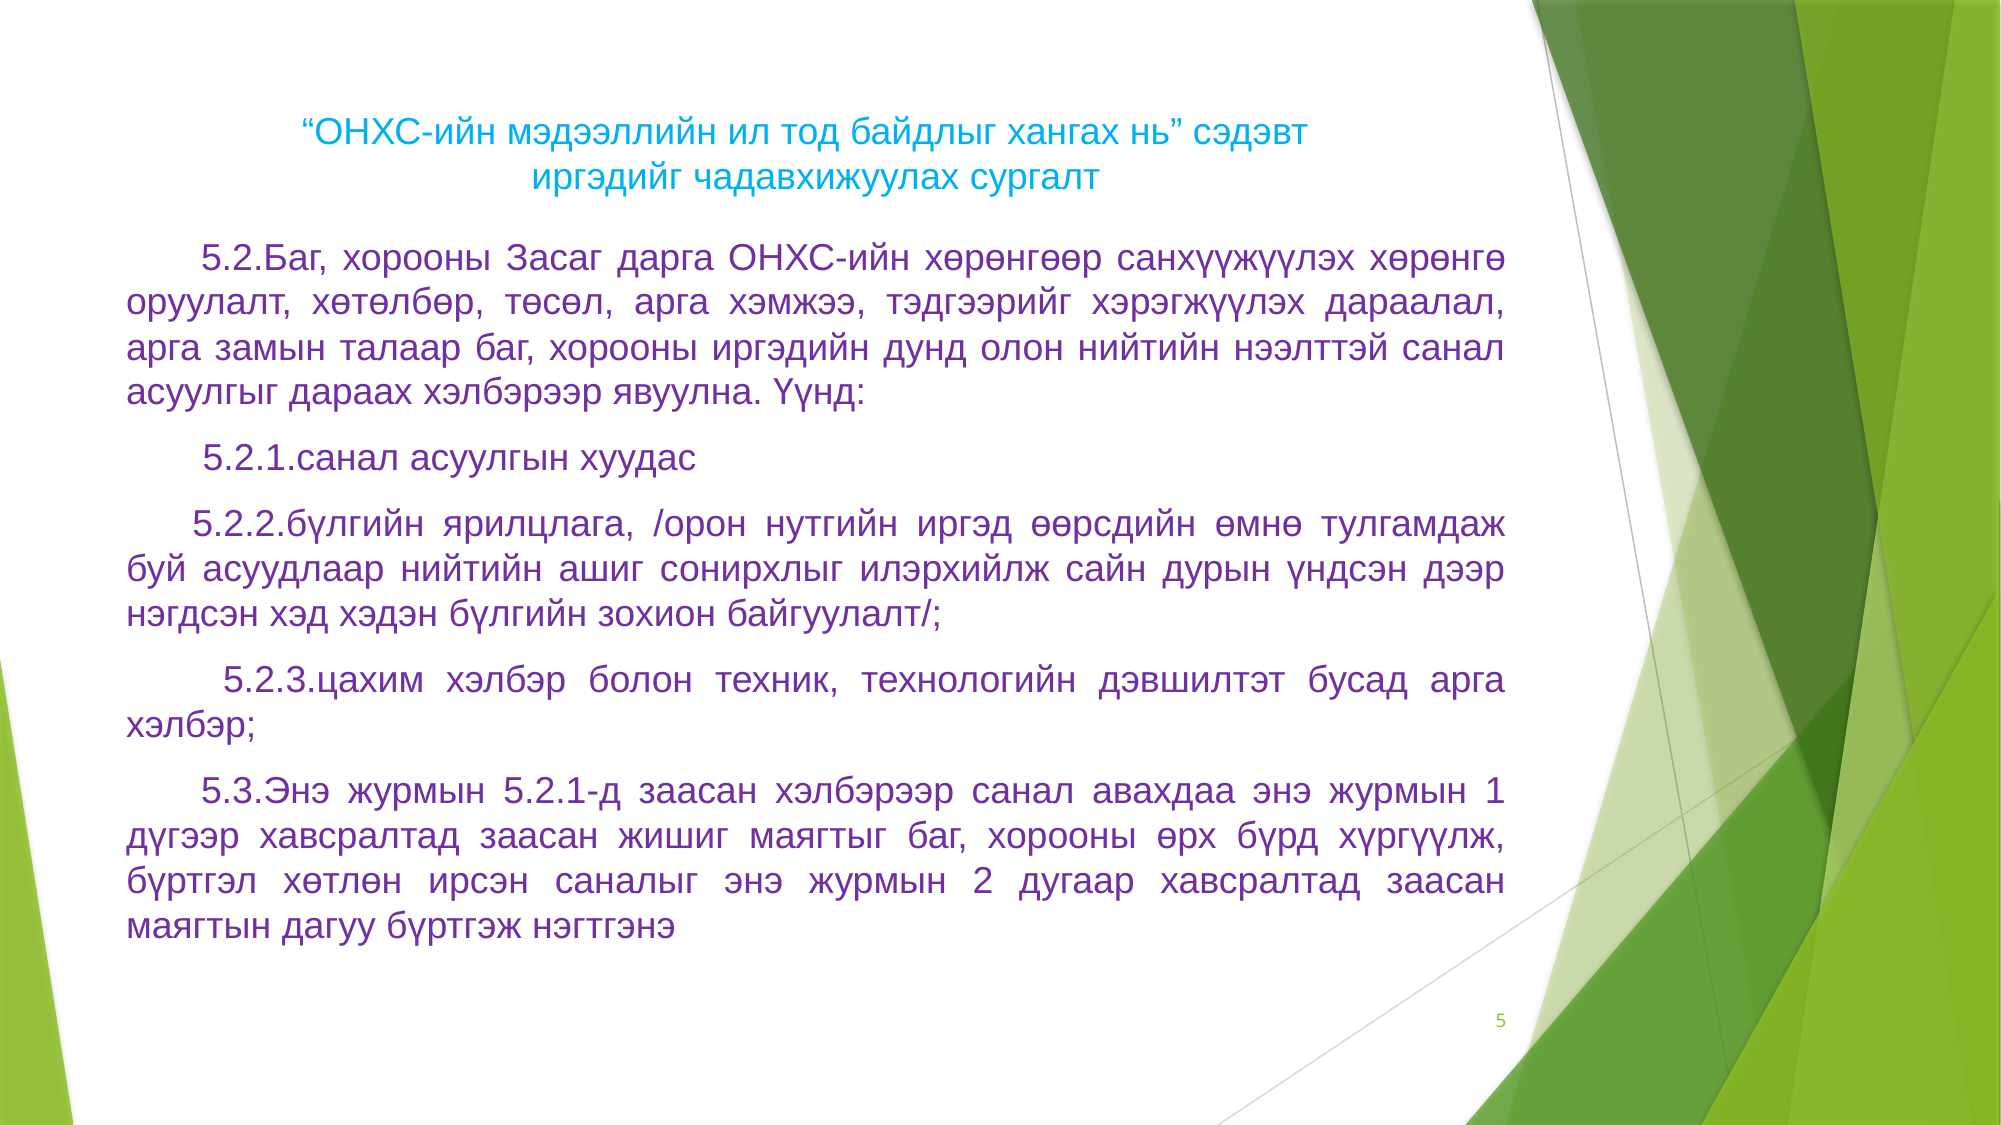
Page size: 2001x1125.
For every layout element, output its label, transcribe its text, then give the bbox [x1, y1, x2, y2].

list 5.2.Баг, хорооны Засаг дарга ОНХС-ийн хөрөнгөөр санхүүжүүлэх хөрөнгө оруулалт, хөтөлбөр, төсөл, арга хэмжээ, тэдгээрийг хэрэгжүүлэх дараалал, арга замын талаар баг, хорооны иргэдийн дунд олон нийтийн нээлттэй санал асуулгыг дараах хэлбэрээр явуулна. Үүнд: 5.2.1.санал асуулгын хуудас 5.2.2.бүлгийн ярилцлага, /орон нутгийн иргэд өөрсдийн өмнө тулгамдаж буй асуудлаар нийтийн ашиг сонирхлыг илэрхийлж сайн дурын үндсэн дээр нэгдсэн хэд хэдэн бүлгийн зохион байгуулалт/; 5.2.3.цахим хэлбэр болон техник, технологийн дэвшилтэт бусад арга хэлбэр; 5.3.Энэ журмын 5.2.1-д заасан хэлбэрээр санал авахдаа энэ журмын 1 дүгээр хавсралтад заасан жишиг маягтыг баг, хорооны өрх бүрд хүргүүлж, бүртгэл хөтлөн ирсэн саналыг энэ журмын 2 дугаар хавсралтад заасан маягтын дагуу бүртгэж нэгтгэнэ [111, 224, 1522, 1125]
slide_number 5 [1409, 991, 1522, 1051]
title “ОНХС-ийн мэдээллийн ил тод байдлыг хангах нь” сэдэвт иргэдийг чадавхижуулах сургалт [111, 99, 1522, 210]
